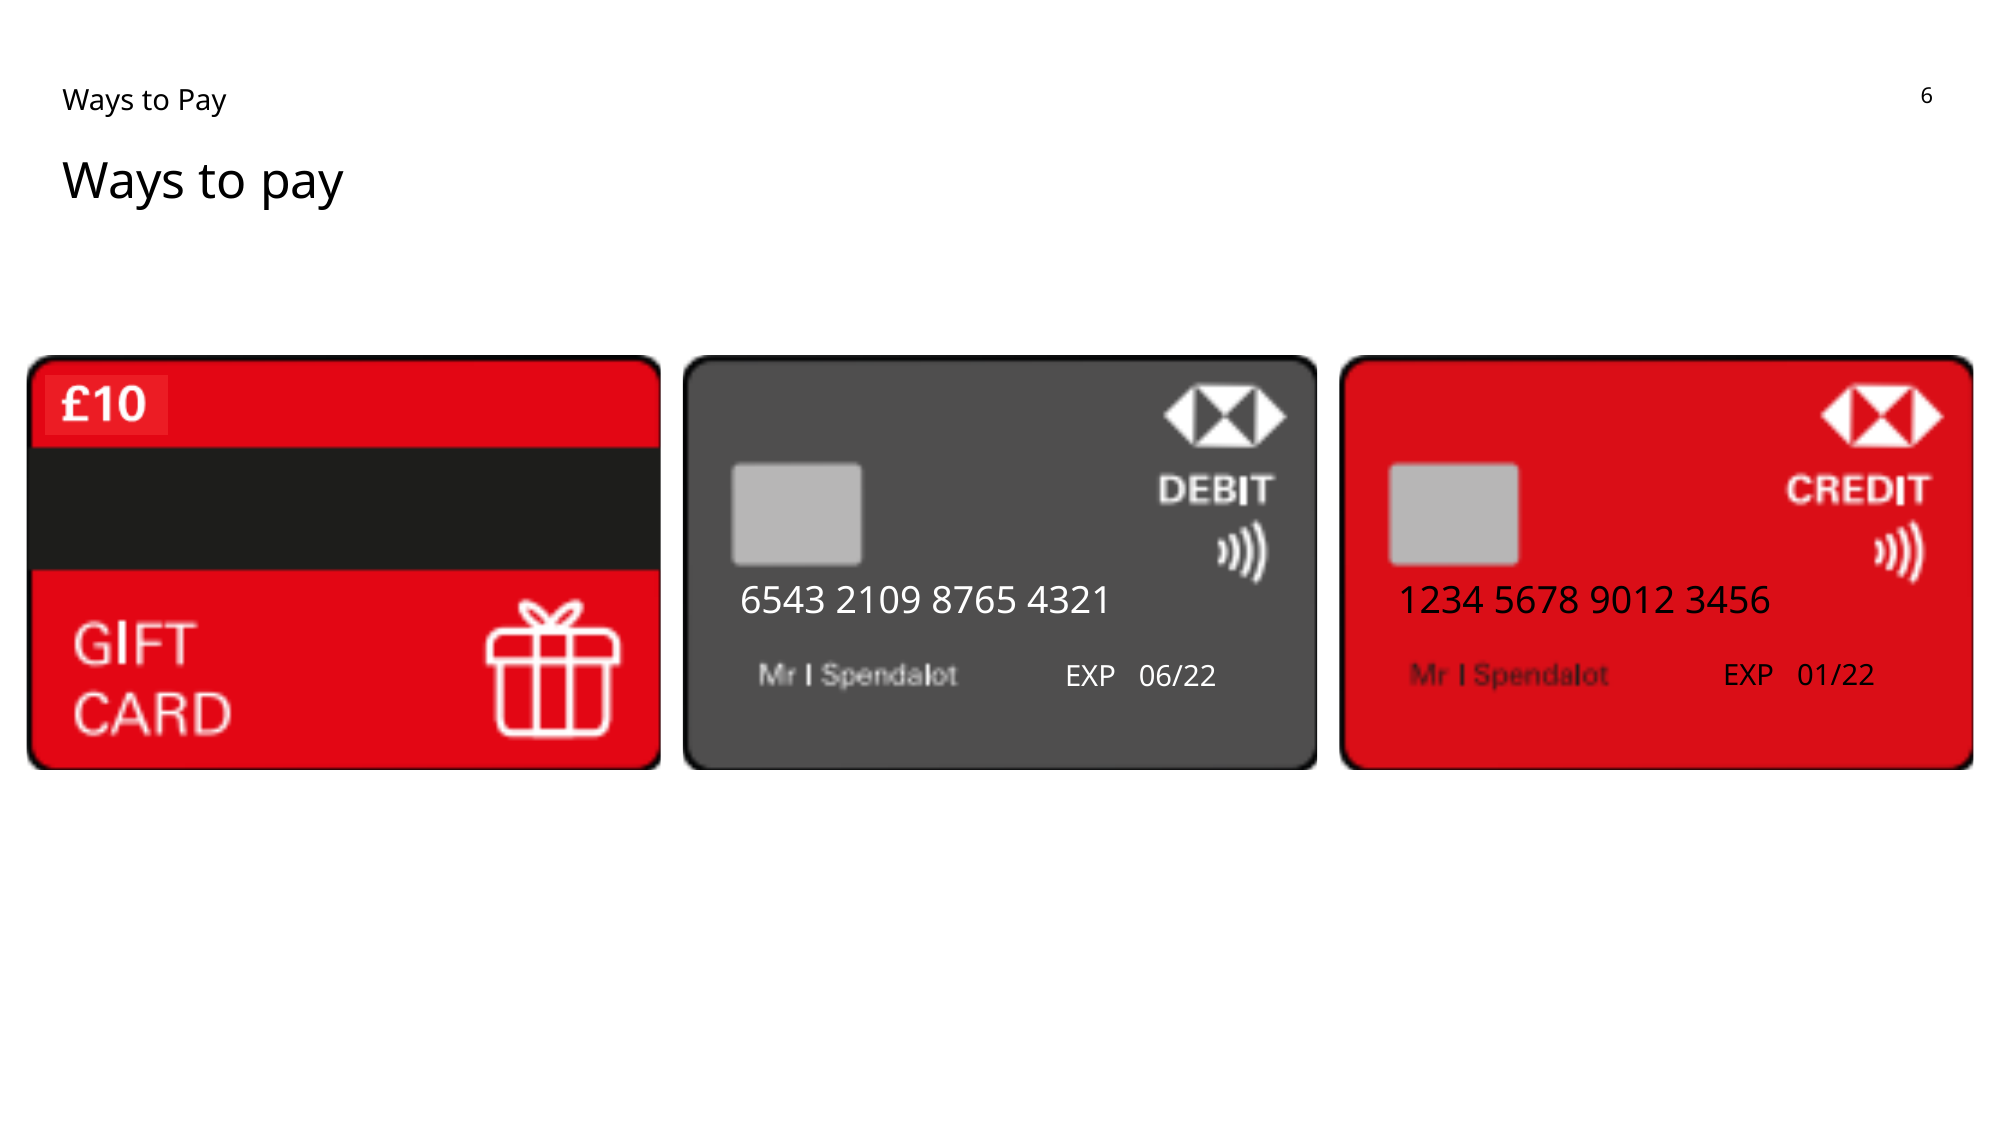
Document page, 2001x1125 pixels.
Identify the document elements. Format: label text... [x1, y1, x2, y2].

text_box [1339, 355, 1974, 770]
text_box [26, 355, 661, 770]
text_box Ways to Pay [47, 73, 603, 116]
slide_number 6 [1487, 81, 1934, 124]
footer [62, 81, 618, 124]
title Ways to pay [62, 148, 956, 202]
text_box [682, 355, 1318, 770]
